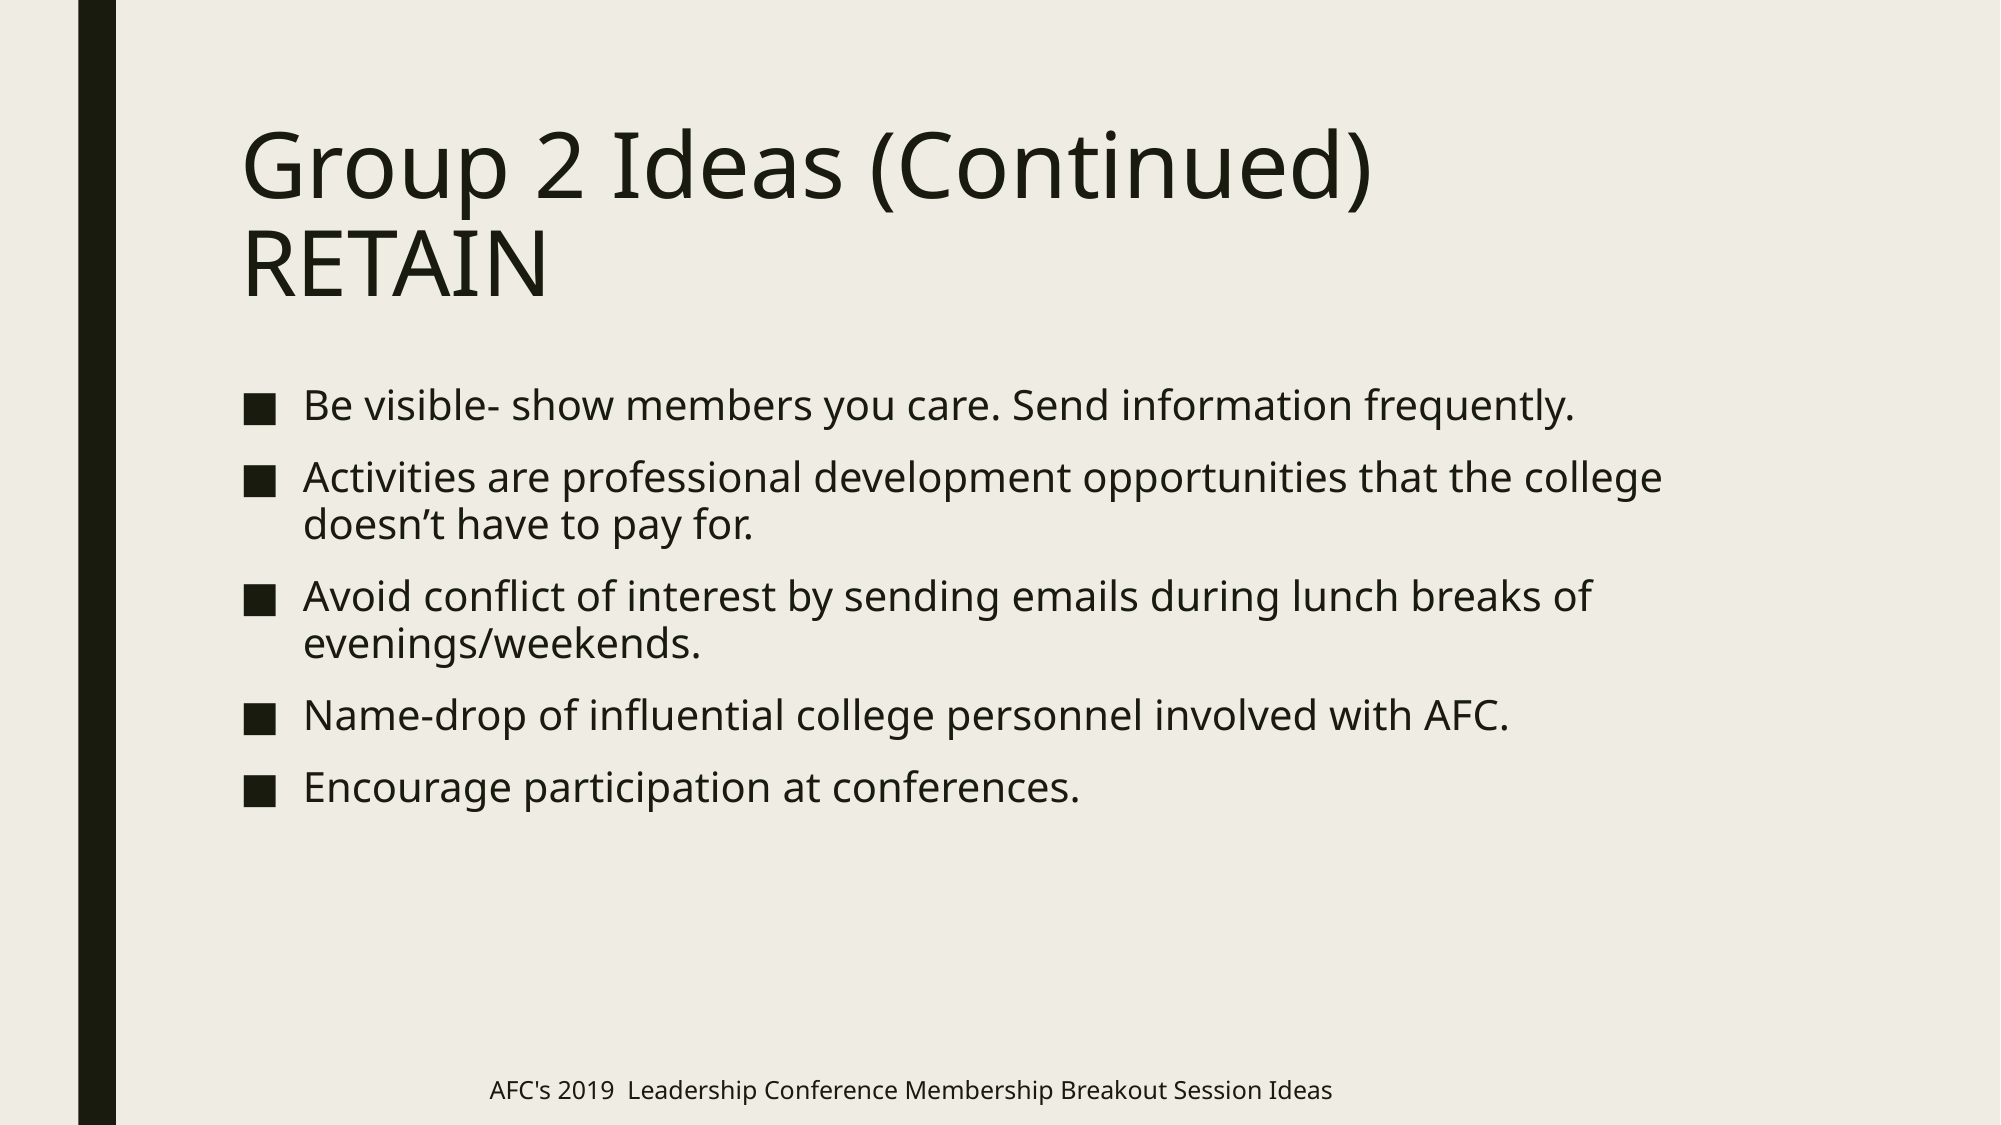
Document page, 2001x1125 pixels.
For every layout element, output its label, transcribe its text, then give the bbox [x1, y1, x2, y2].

footer AFC's 2019 Leadership Conference Membership Breakout Session Ideas [474, 1058, 1505, 1125]
list Be visible- show members you care. Send information frequently. Activities are professional development opportunities that the college doesn’t have to pay for. Avoid conflict of interest by sending emails during lunch breaks of evenings/weekends. Name-drop of influential college personnel involved with AFC. Encourage participation at conferences. [225, 375, 1800, 963]
title Group 2 Ideas (Continued) RETAIN [225, 112, 1800, 357]
